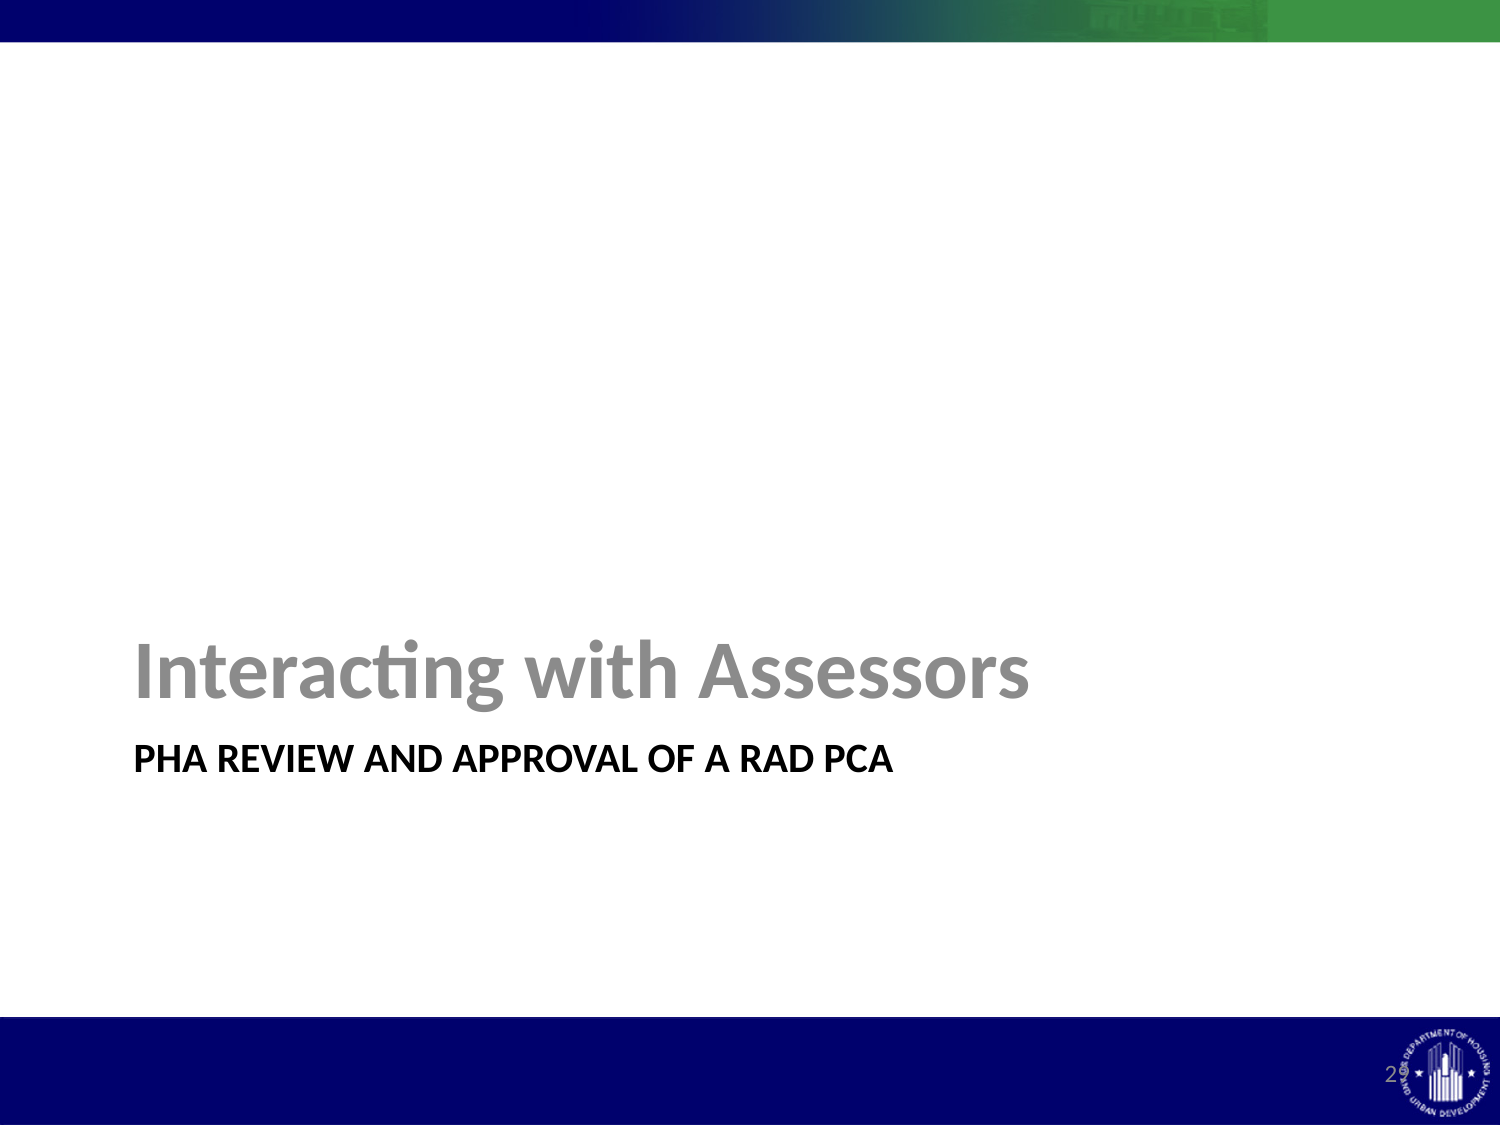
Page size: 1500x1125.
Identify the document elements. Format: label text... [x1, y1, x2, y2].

title PHA Review and approval of a rad pca [118, 723, 1394, 947]
picture [0, 0, 1500, 1125]
list Interacting with Assessors [118, 476, 1394, 723]
slide_number 28 [1074, 1042, 1425, 1103]
